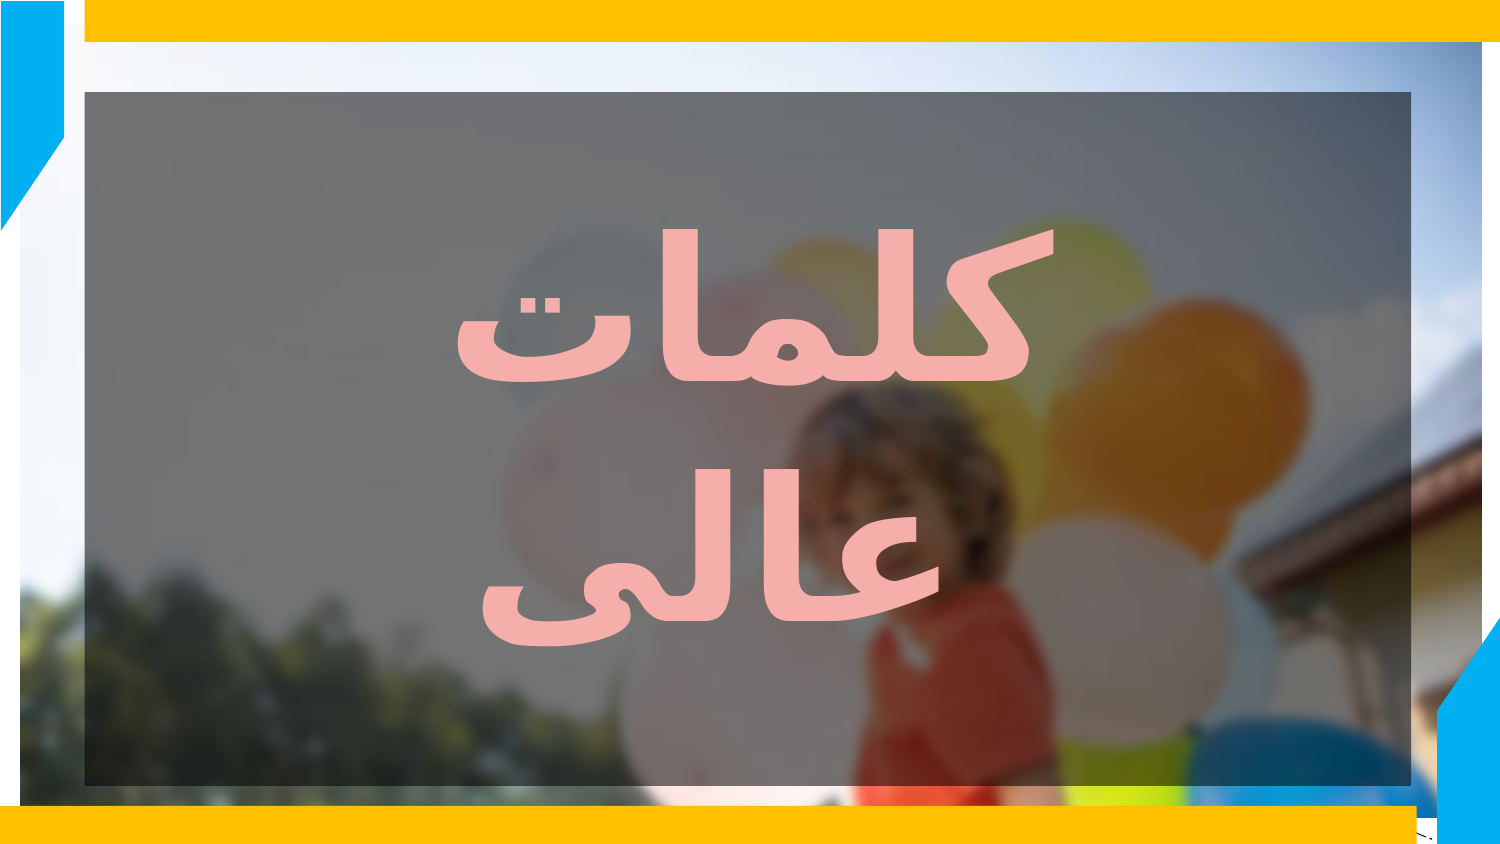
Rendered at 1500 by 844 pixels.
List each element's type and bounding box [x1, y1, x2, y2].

text_box [0, 0, 1500, 231]
text_box [0, 616, 1500, 844]
picture [20, 231, 1482, 616]
